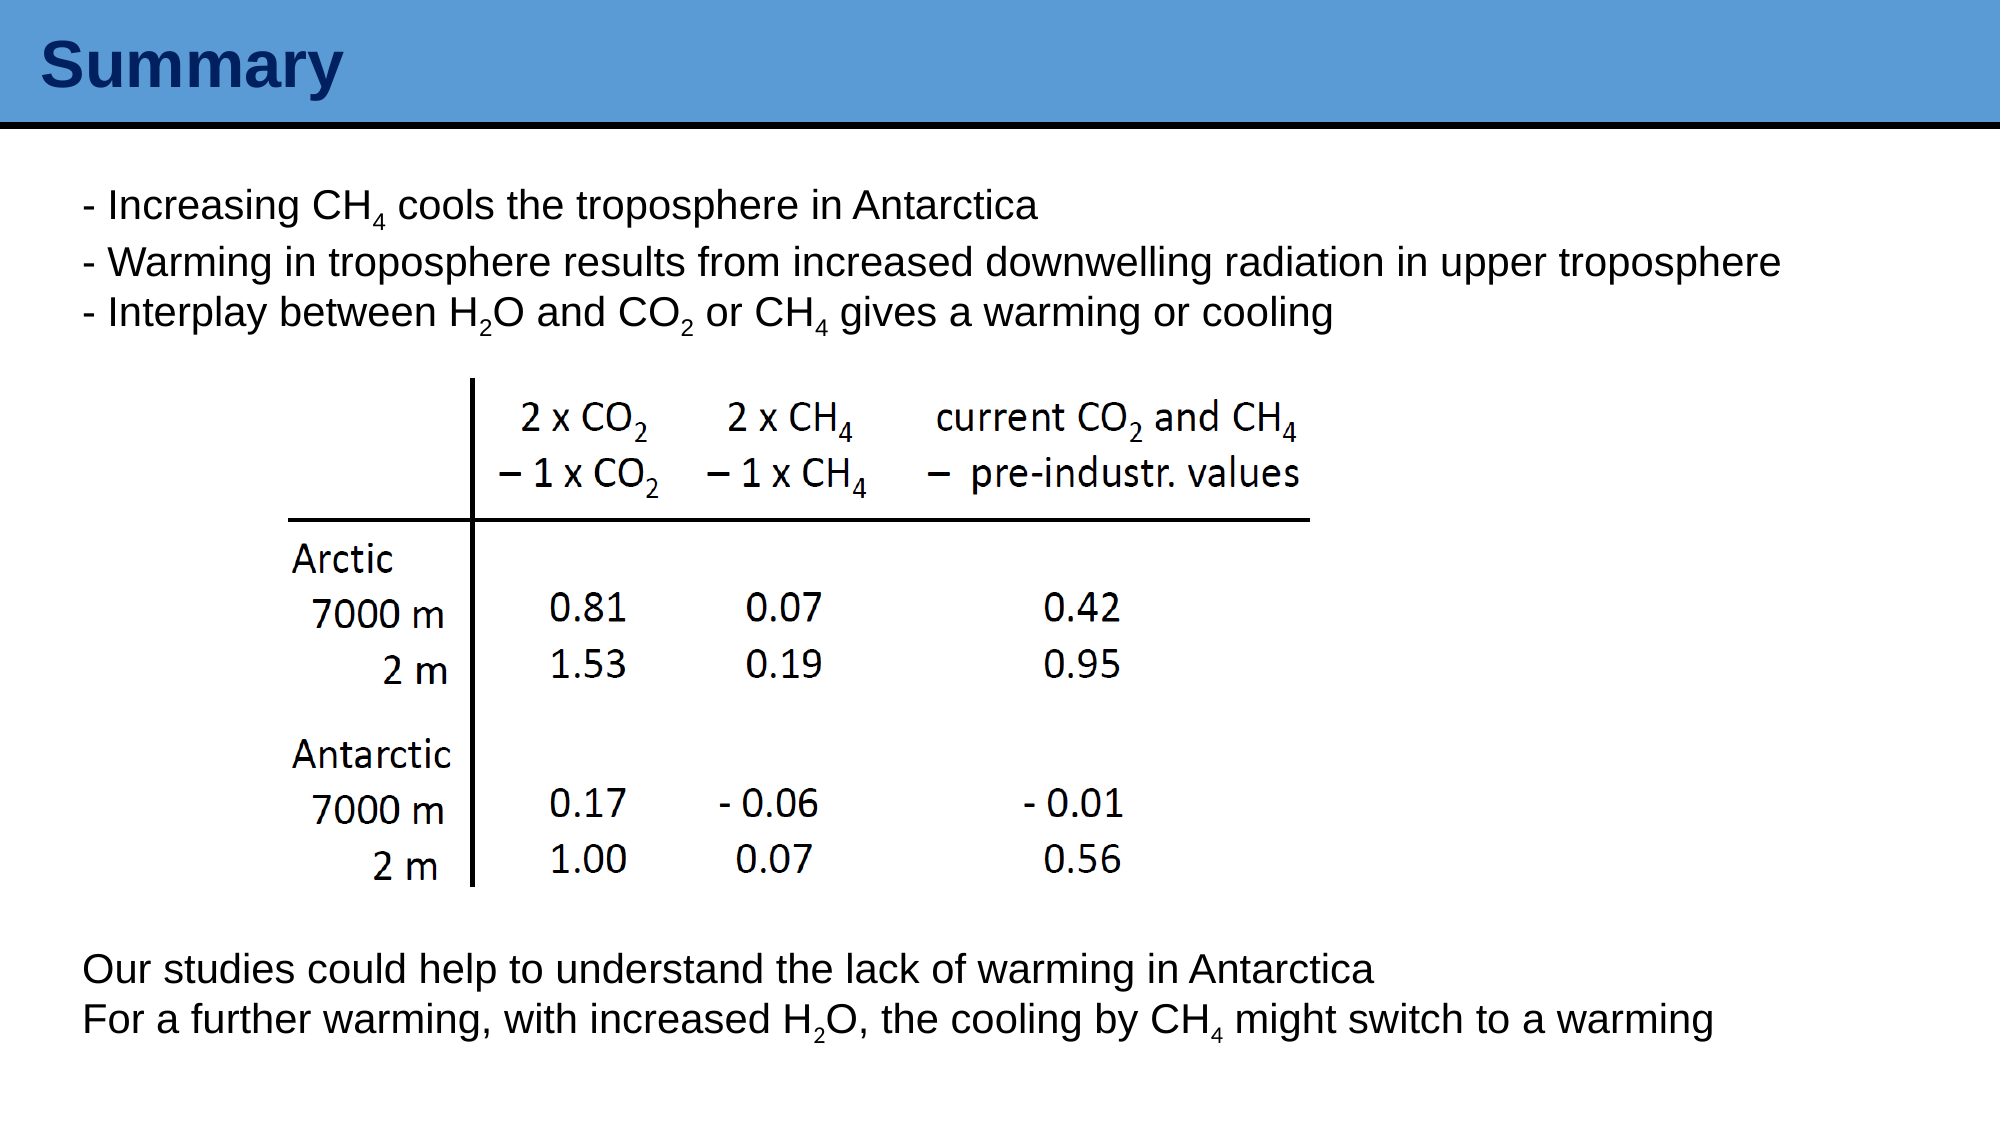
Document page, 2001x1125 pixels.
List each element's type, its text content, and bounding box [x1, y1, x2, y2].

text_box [0, 0, 2000, 126]
picture [282, 361, 1329, 900]
text_box - Increasing CH4 cools the troposphere in Antarctica - Warming in troposphere results from increased downwelling radiation in upper troposphere - Interplay between H2O and CO2 or CH4 gives a warming or cooling Our studies could help to understand the lack of warming in Antarctica For a further warming, with increased H2O, the cooling by CH4 might switch to a warming [67, 170, 1798, 1057]
